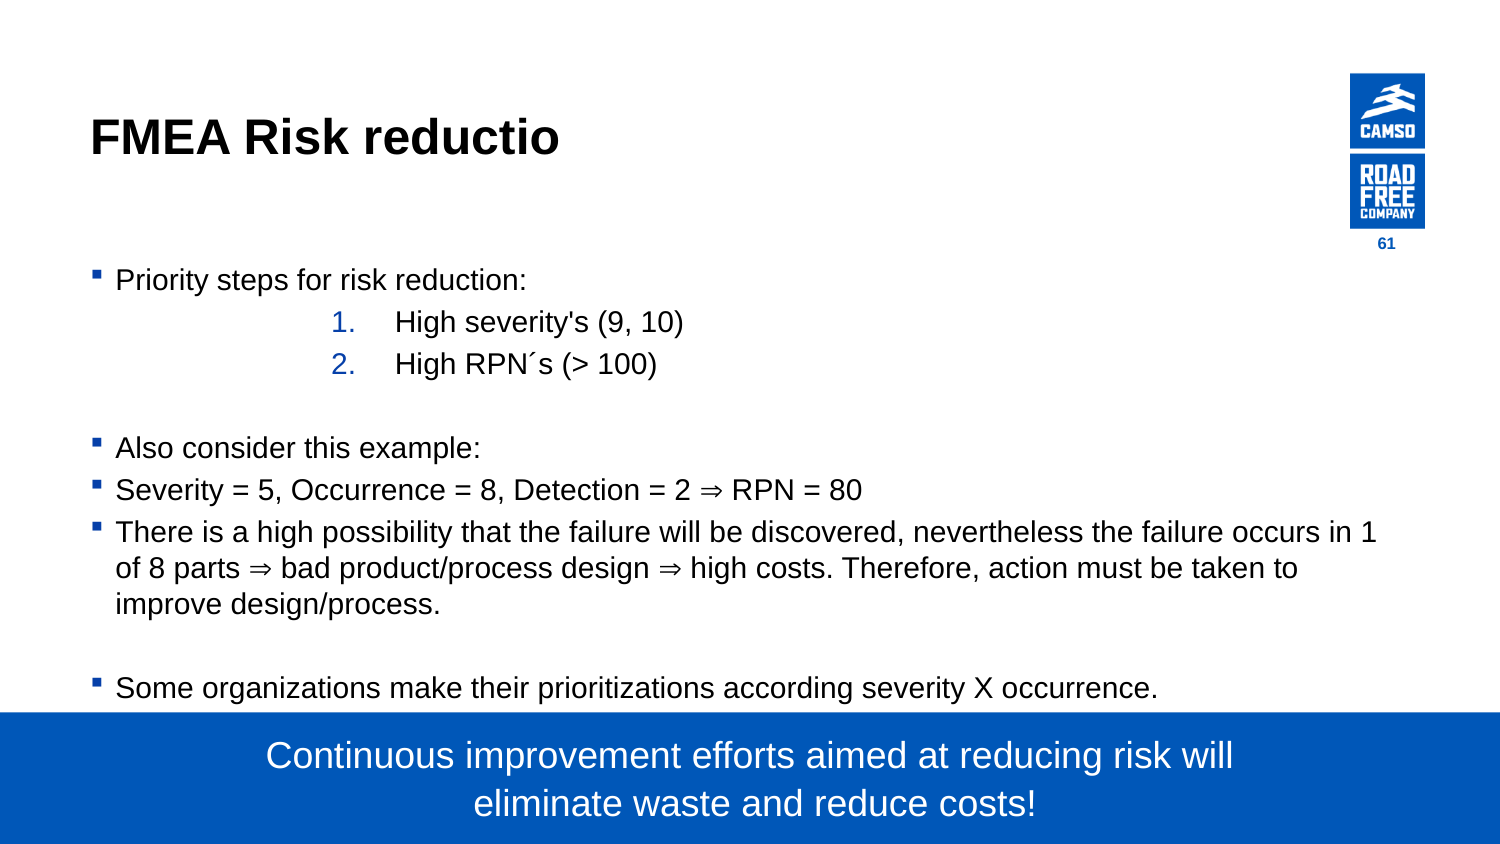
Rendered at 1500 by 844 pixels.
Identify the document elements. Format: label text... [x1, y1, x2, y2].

title FMEA Risk reductio [75, 75, 1329, 194]
list Priority steps for risk reduction: High severity's (9, 10) High RPN´s (> 100) Also consider this example: Severity = 5, Occurrence = 8, Detection = 2  RPN = 80 There is a high possibility that the failure will be discovered, nevertheless the failure occurs in 1 of 8 parts  bad product/process design  high costs. Therefore, action must be taken to improve design/process. Some organizations make their prioritizations according severity X occurrence. [75, 252, 1425, 712]
picture [0, 0, 1500, 712]
slide_number 61 [1348, 233, 1425, 253]
text_box Continuous improvement efforts aimed at reducing risk will eliminate waste and reduce costs! [0, 712, 1500, 844]
